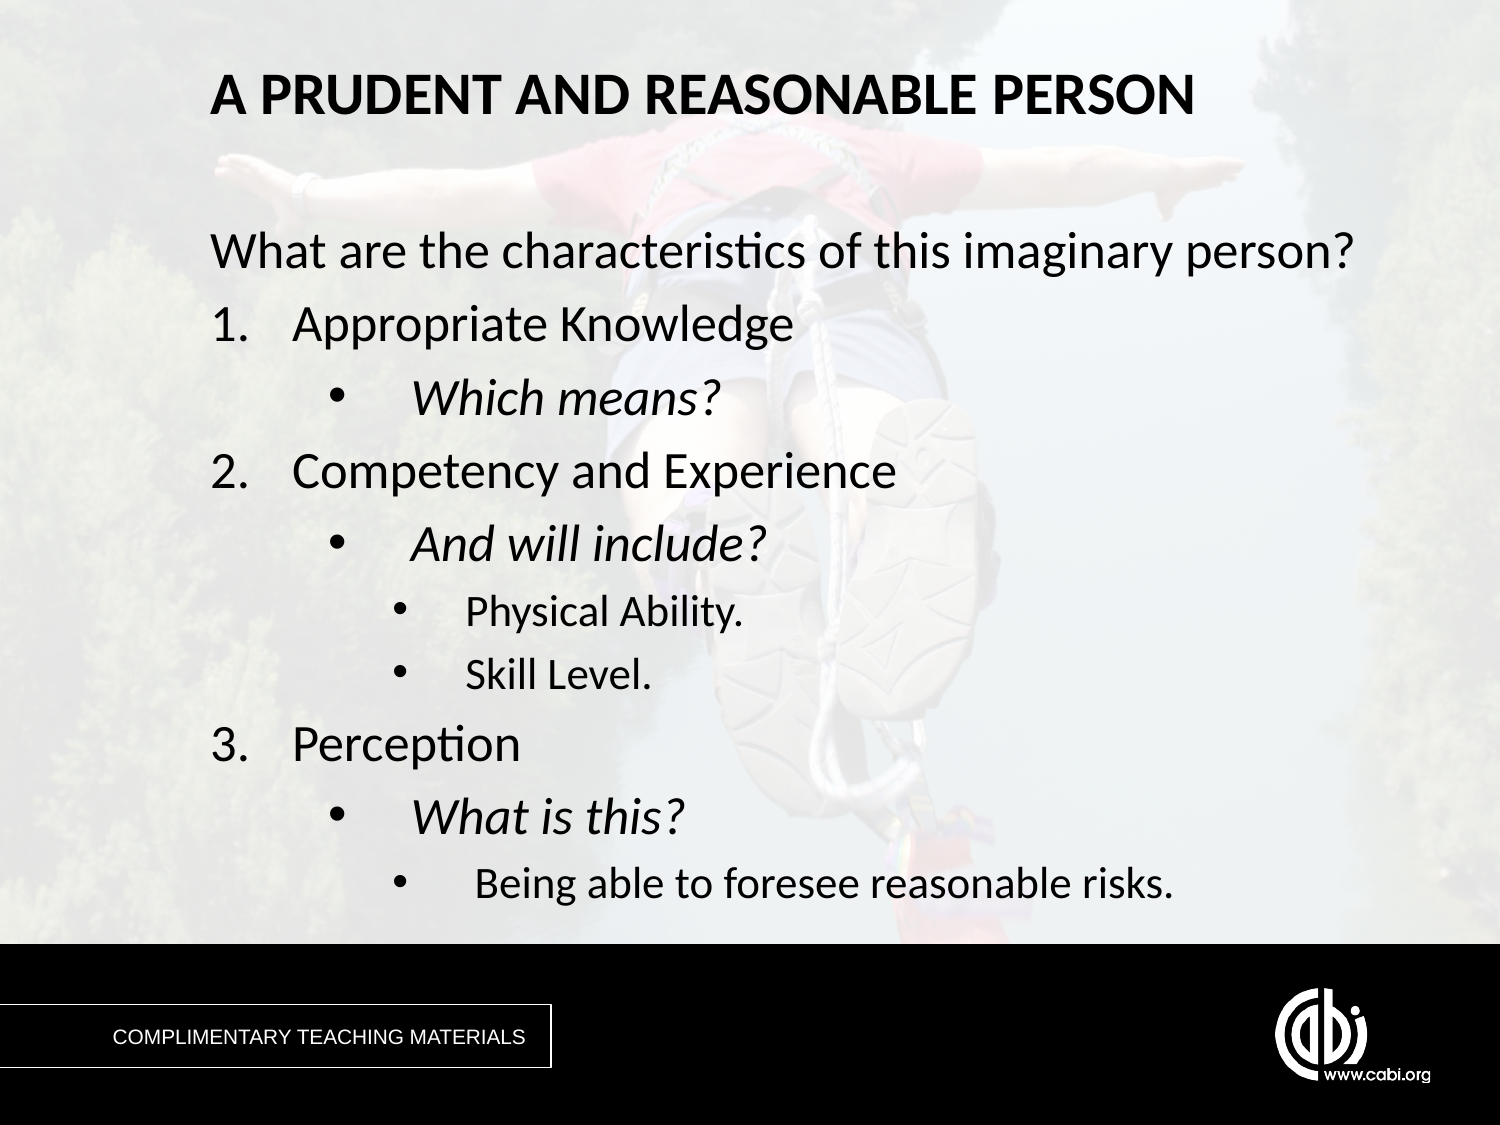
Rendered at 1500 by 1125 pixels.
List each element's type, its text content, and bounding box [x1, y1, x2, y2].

title A PRUDENT AND REASONABLE PERSON [195, 45, 1376, 209]
list What are the characteristics of this imaginary person? Appropriate Knowledge Which means? Competency and Experience And will include? Physical Ability. Skill Level. Perception What is this? Being able to foresee reasonable risks. [195, 209, 1376, 917]
